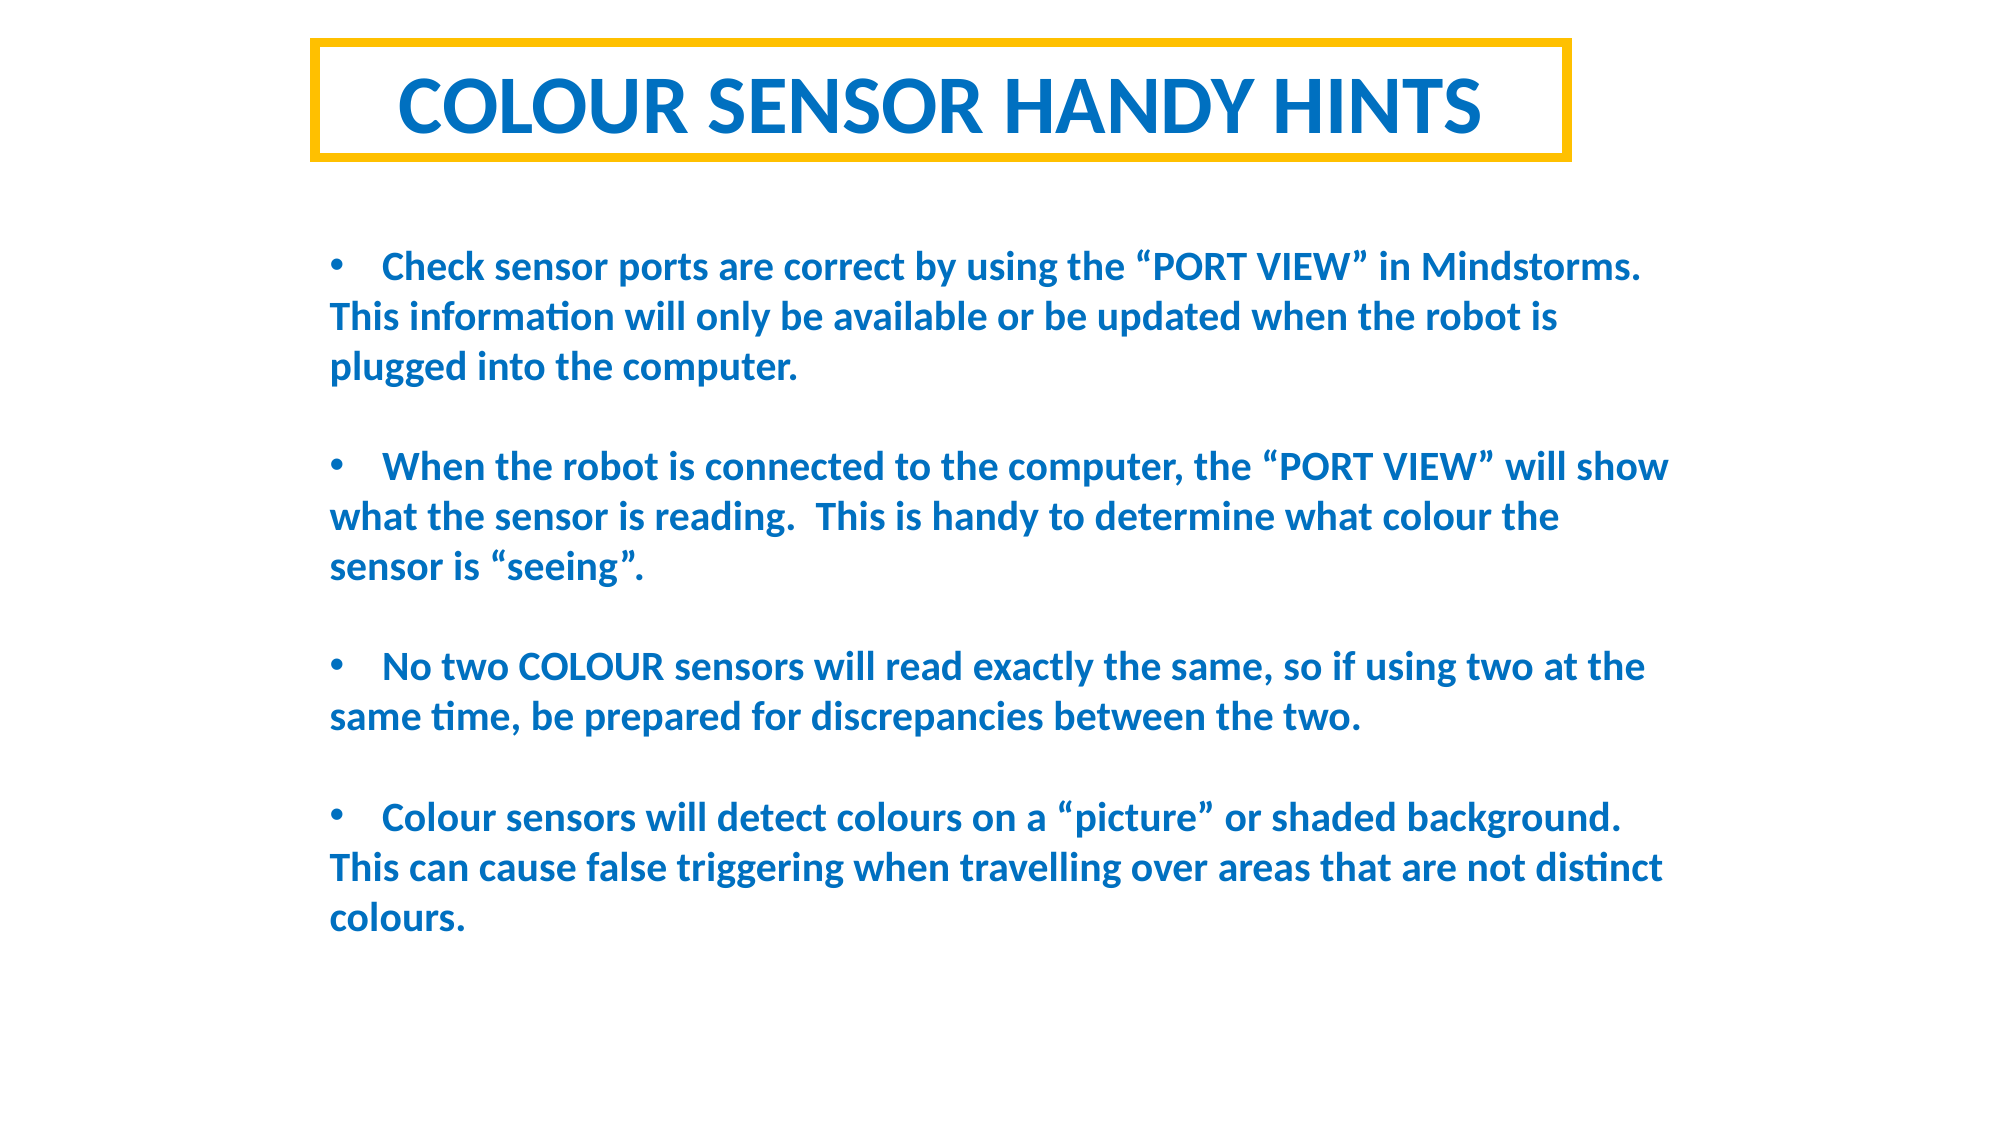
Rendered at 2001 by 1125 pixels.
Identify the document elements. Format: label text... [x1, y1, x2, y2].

text_box COLOUR SENSOR HANDY HINTS [314, 42, 1568, 158]
text_box Check sensor ports are correct by using the “PORT VIEW” in Mindstorms. This information will only be available or be updated when the robot is plugged into the computer. When the robot is connected to the computer, the “PORT VIEW” will show what the sensor is reading. This is handy to determine what colour the sensor is “seeing”. No two COLOUR sensors will read exactly the same, so if using two at the same time, be prepared for discrepancies between the two. Colour sensors will detect colours on a “picture” or shaded background. This can cause false triggering when travelling over areas that are not distinct colours. [314, 231, 1686, 947]
